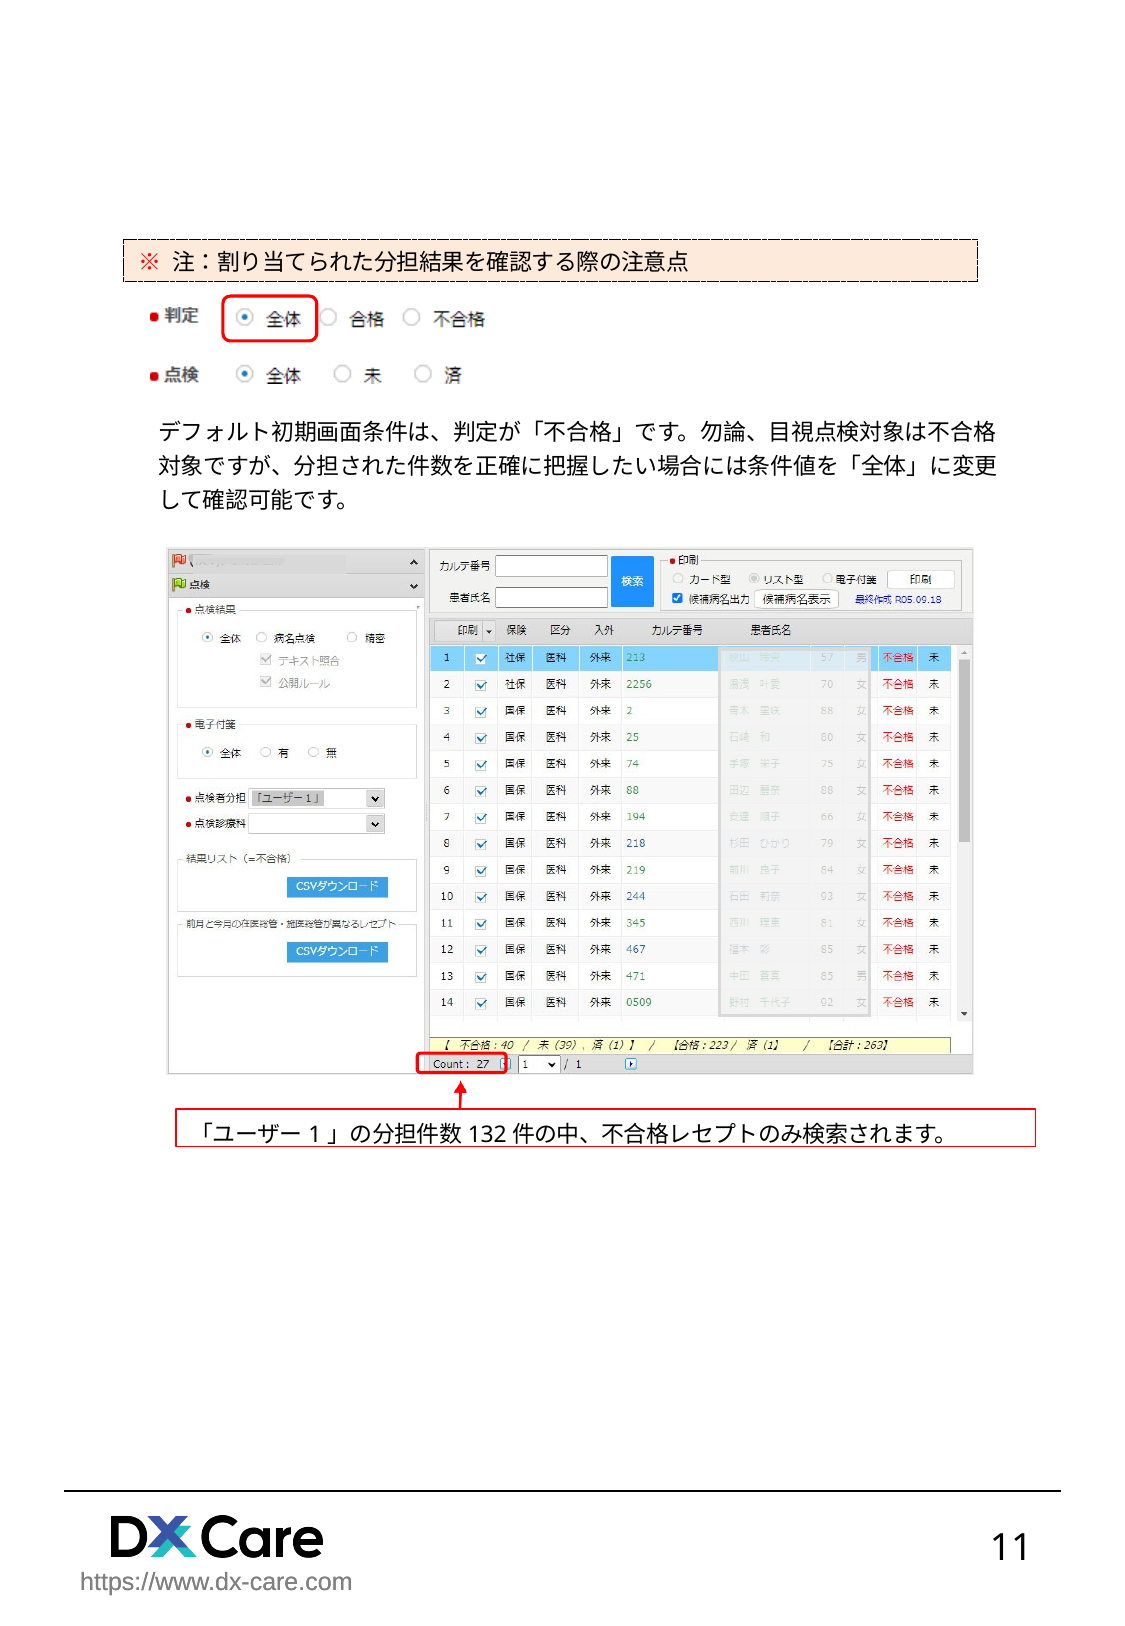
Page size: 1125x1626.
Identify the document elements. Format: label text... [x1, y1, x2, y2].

slide_number 154 [794, 1515, 1048, 1602]
text_box デフォルト初期画面条件は、判定が「不合格」です。勿論、目視点検対象は不合格対象ですが、分担された件数を正確に把握したい場合には条件値を「全体」に変更して確認可能です。 [156, 408, 1010, 514]
text_box ※ 注：割り当てられた分担結果を確認する際の注意点 [123, 239, 978, 282]
picture [111, 1515, 323, 1558]
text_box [415, 1051, 509, 1110]
picture [150, 306, 485, 384]
text_box 「ユーザー1」の分担件数132件の中、不合格レセプトのみ検索されます。 [175, 1108, 1036, 1147]
text_box [222, 296, 317, 306]
picture [166, 547, 978, 1075]
